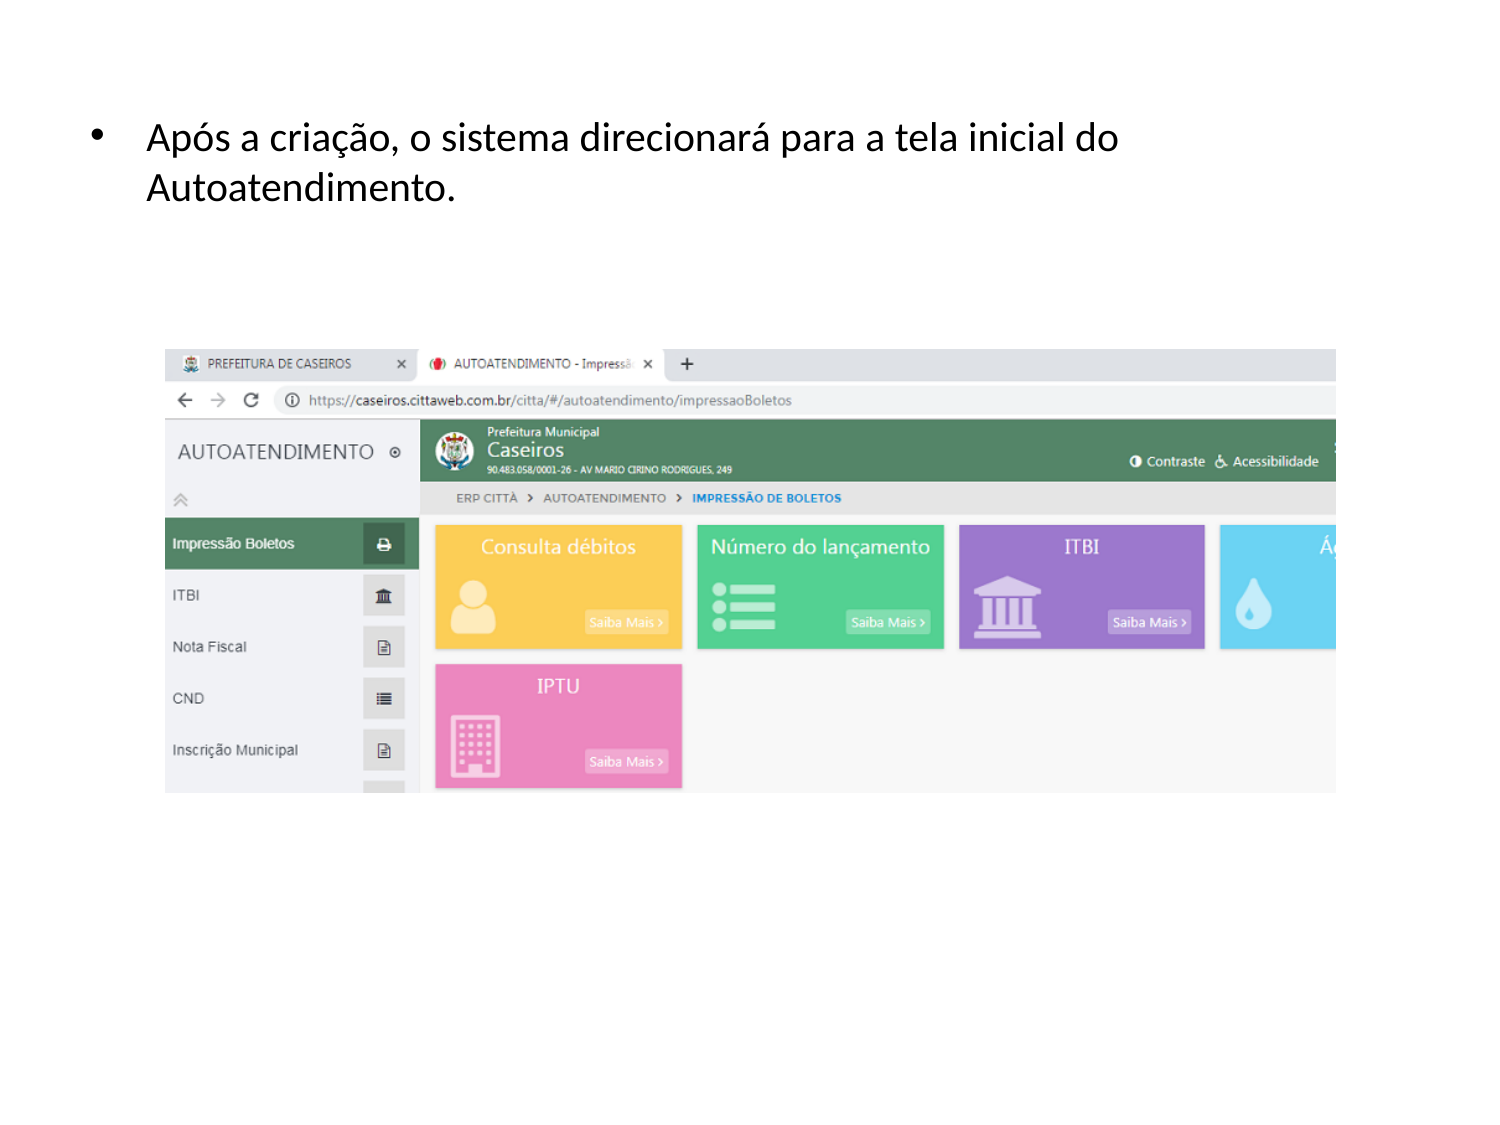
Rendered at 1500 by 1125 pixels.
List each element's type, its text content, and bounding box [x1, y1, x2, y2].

list Após a criação, o sistema direcionará para a tela inicial do Autoatendimento. [75, 101, 1425, 1005]
picture [165, 349, 1336, 794]
